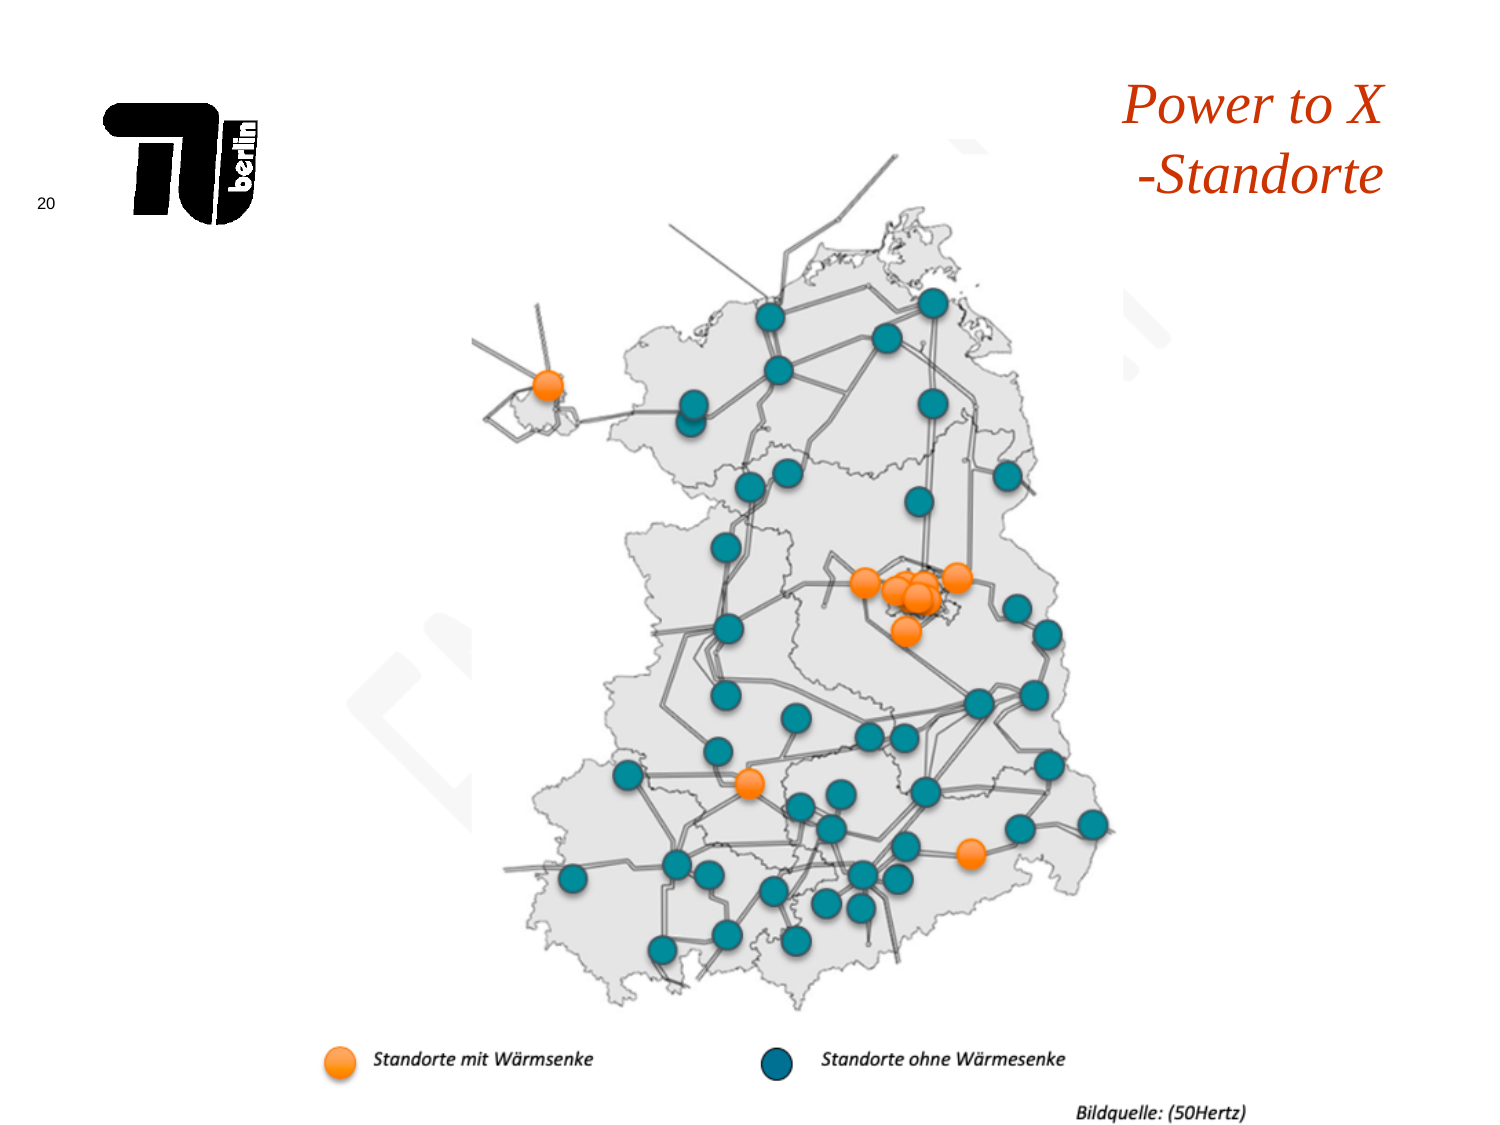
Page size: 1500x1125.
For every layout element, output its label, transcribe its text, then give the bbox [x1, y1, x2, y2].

picture [103, 103, 258, 225]
text_box Power to X -Standorte [263, 58, 1414, 242]
picture [308, 139, 1269, 1125]
